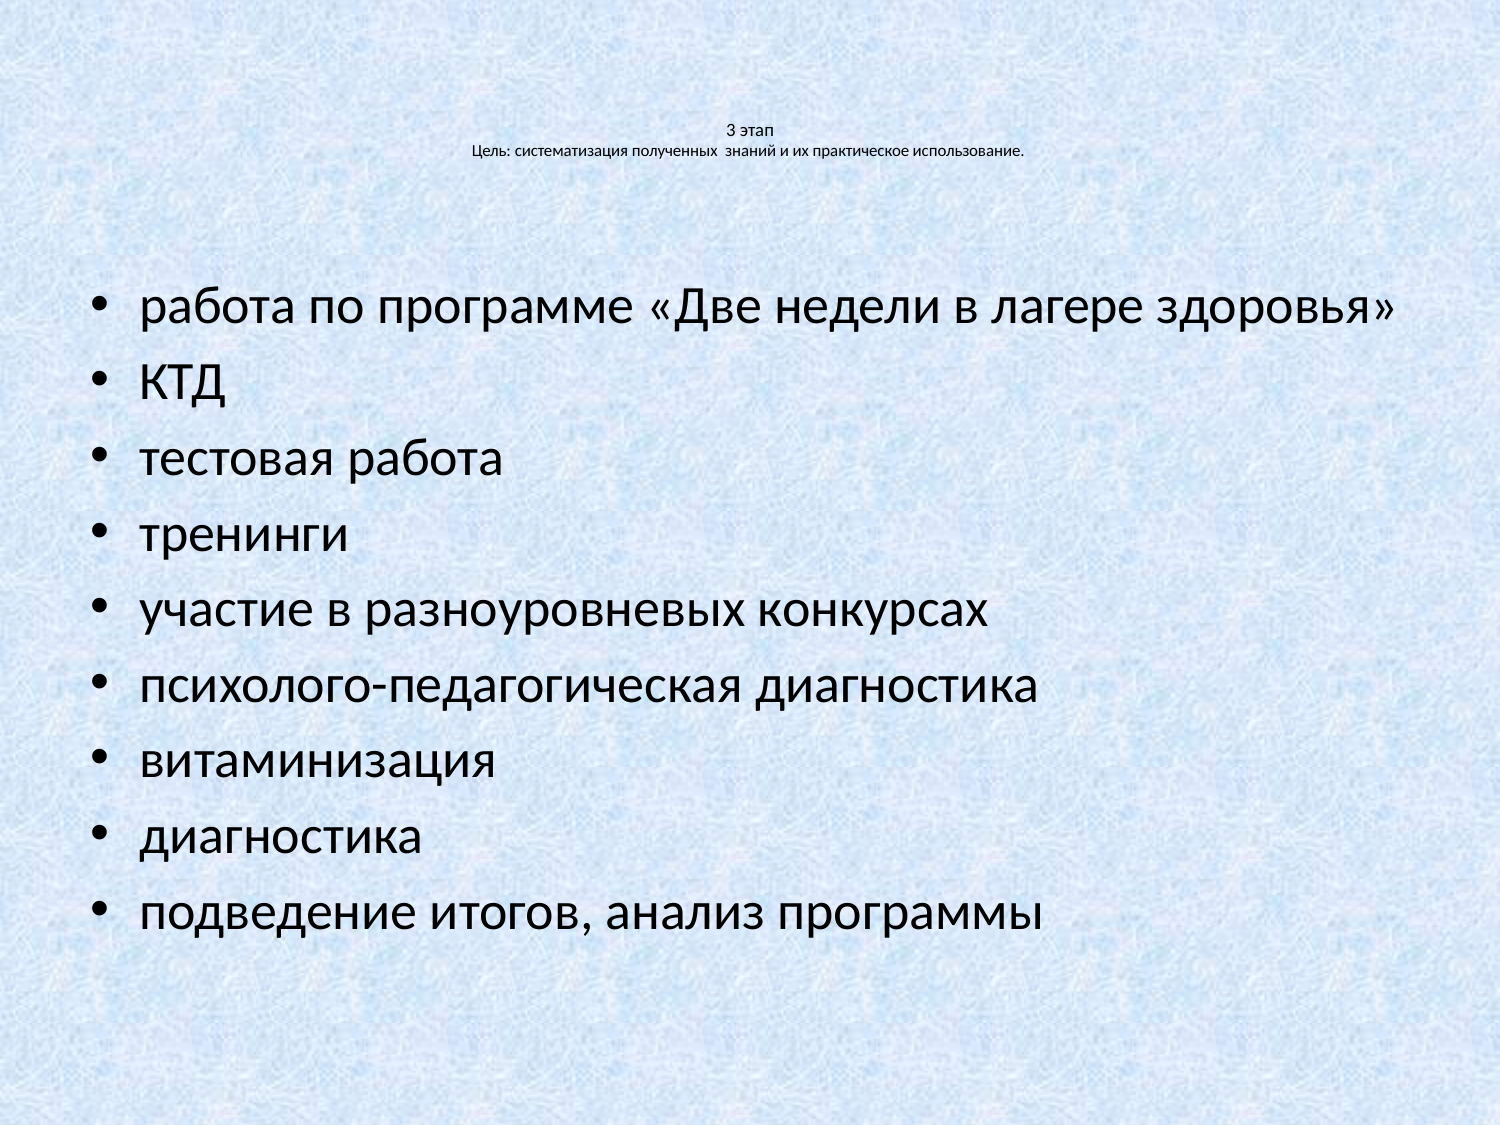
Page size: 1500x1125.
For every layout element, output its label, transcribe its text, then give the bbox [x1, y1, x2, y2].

title 3 этап Цель: систематизация полученных знаний и их практическое использование. [75, 45, 1425, 233]
list работа по программе «Две недели в лагере здоровья» КТД тестовая работа тренинги участие в разноуровневых конкурсах психолого-педагогическая диагностика витаминизация диагностика подведение итогов, анализ программы [75, 262, 1425, 1005]
picture [0, 0, 1500, 1125]
